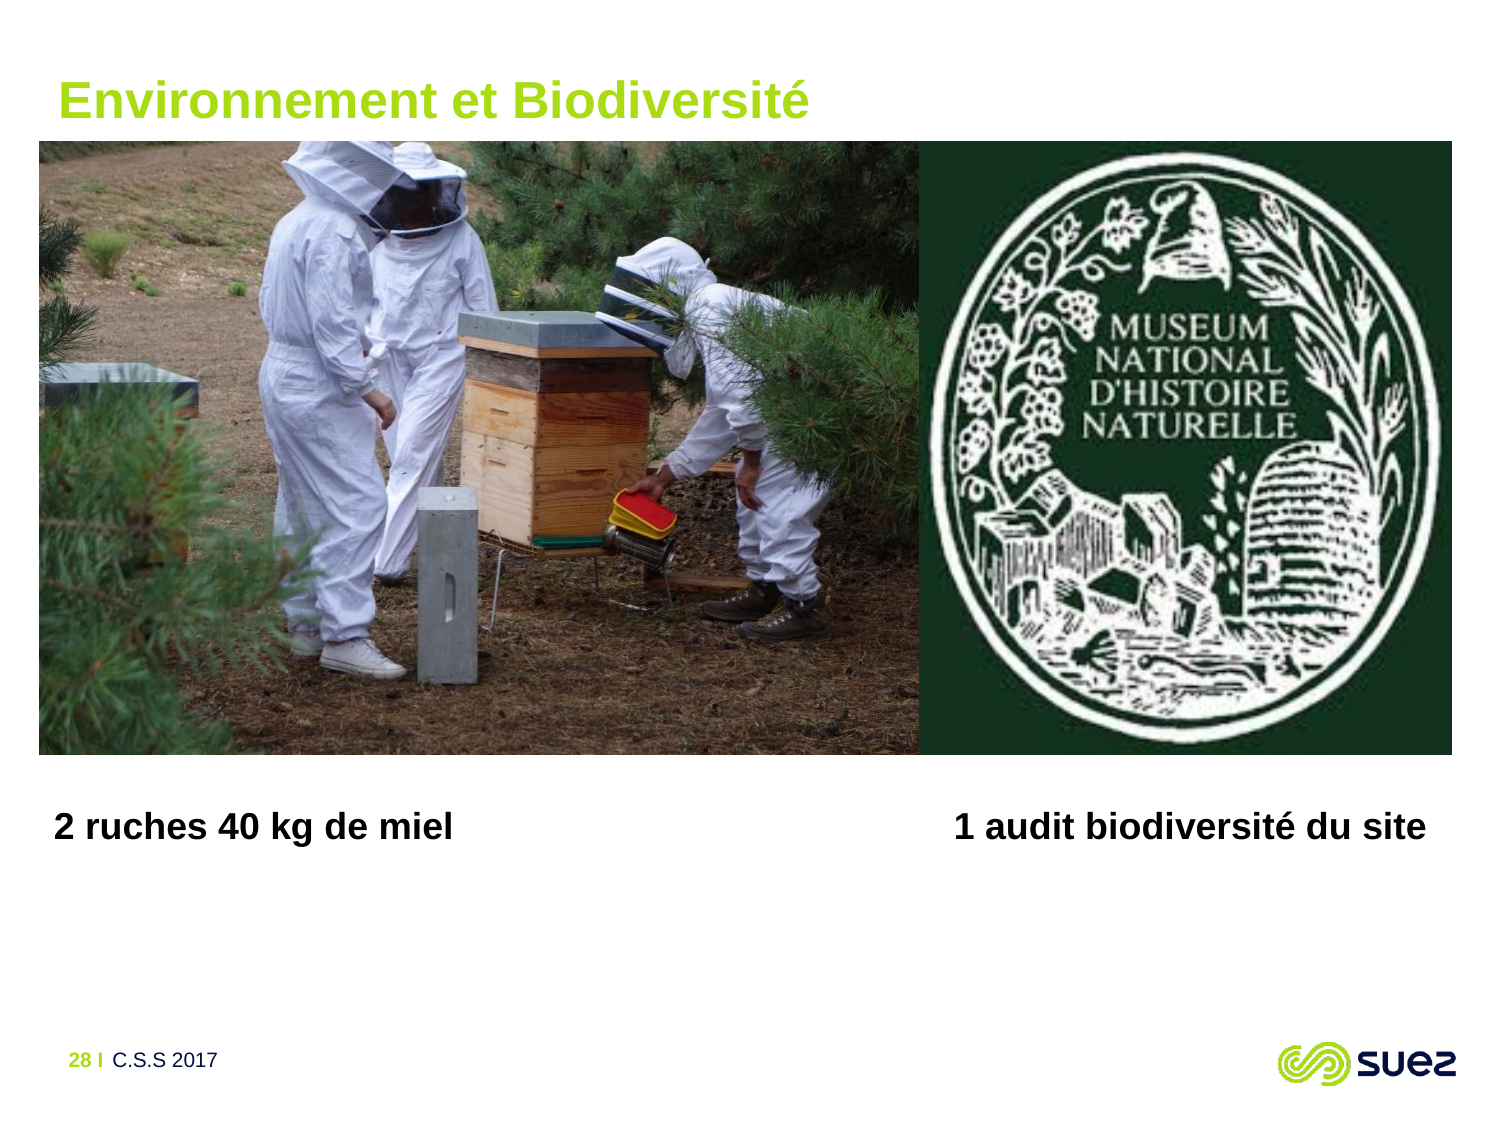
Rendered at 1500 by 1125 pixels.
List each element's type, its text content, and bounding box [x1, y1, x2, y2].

picture [1263, 1006, 1500, 1125]
picture [39, 140, 1452, 755]
text_box 2 ruches 40 kg de miel 1 audit biodiversité du site [39, 794, 1452, 855]
text_box Environnement et Biodiversité [58, 66, 1359, 139]
text_box <numéro> I [0, 1046, 113, 1124]
text_box C.S.S 2017 [113, 1046, 1211, 1124]
